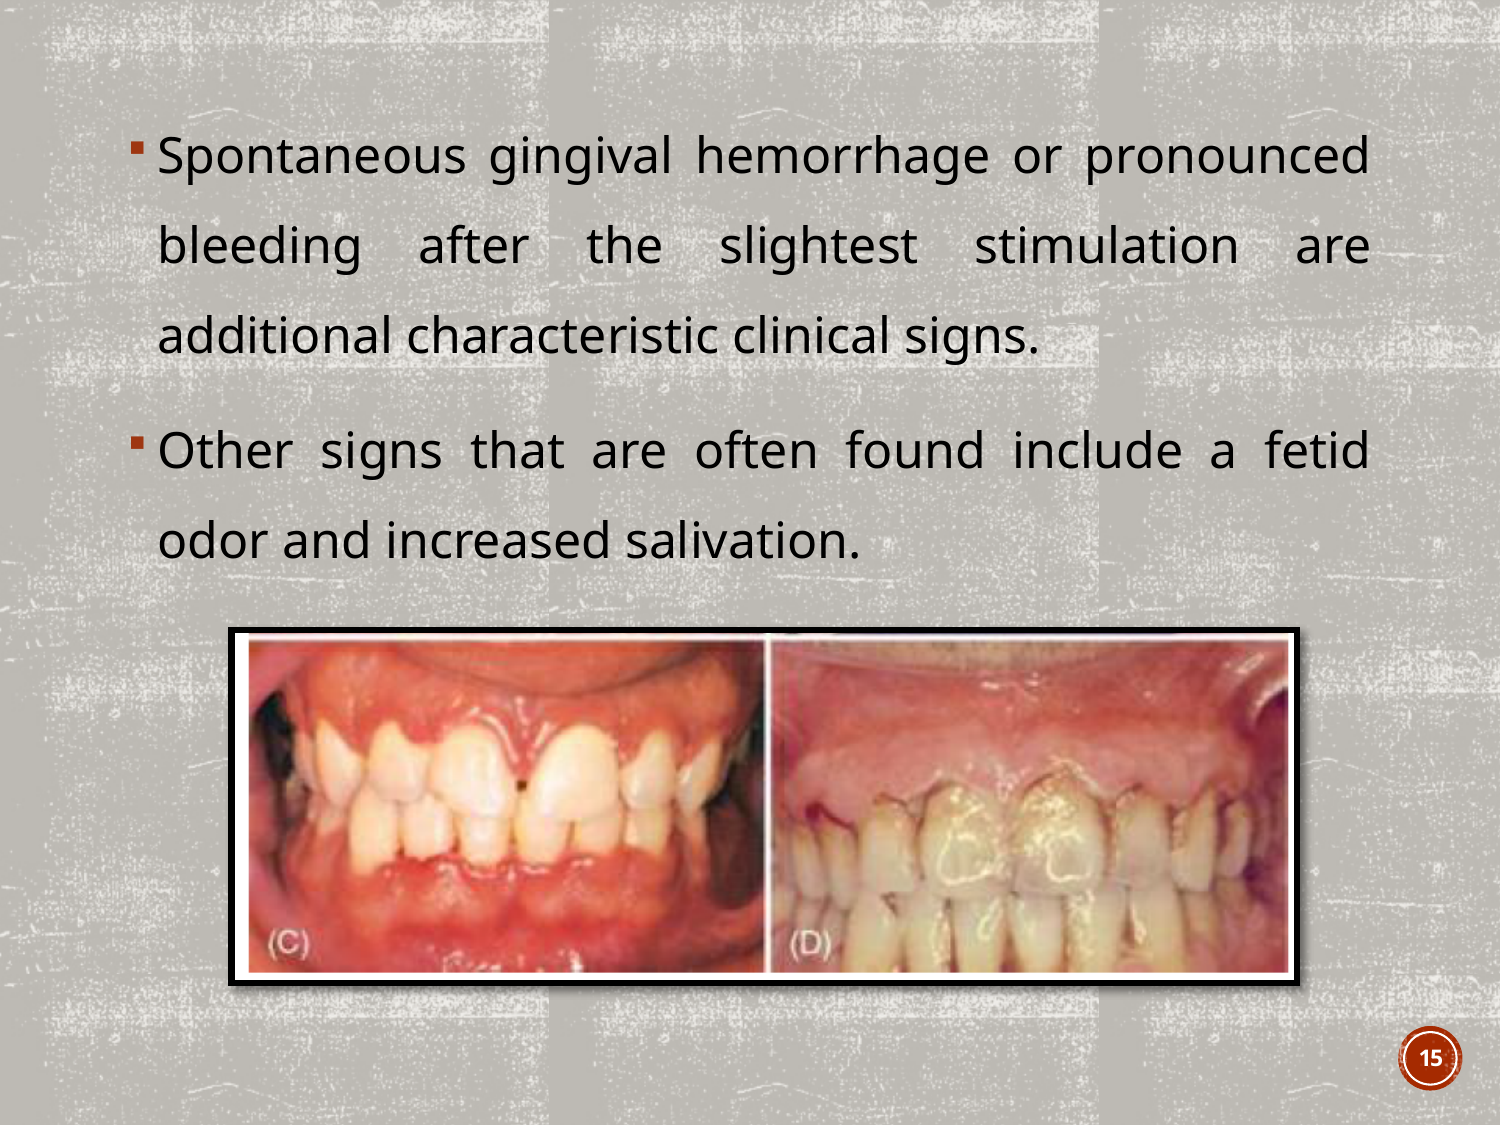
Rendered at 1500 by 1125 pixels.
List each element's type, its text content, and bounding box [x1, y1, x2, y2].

slide_number 15 [1391, 1028, 1471, 1089]
picture [235, 634, 1295, 981]
picture [239, 638, 1292, 978]
list Spontaneous gingival hemorrhage or pronounced bleeding after the slightest stimulation are additional characteristic clinical signs. Other signs that are often found include a fetid odor and increased salivation. [112, 86, 1388, 1047]
